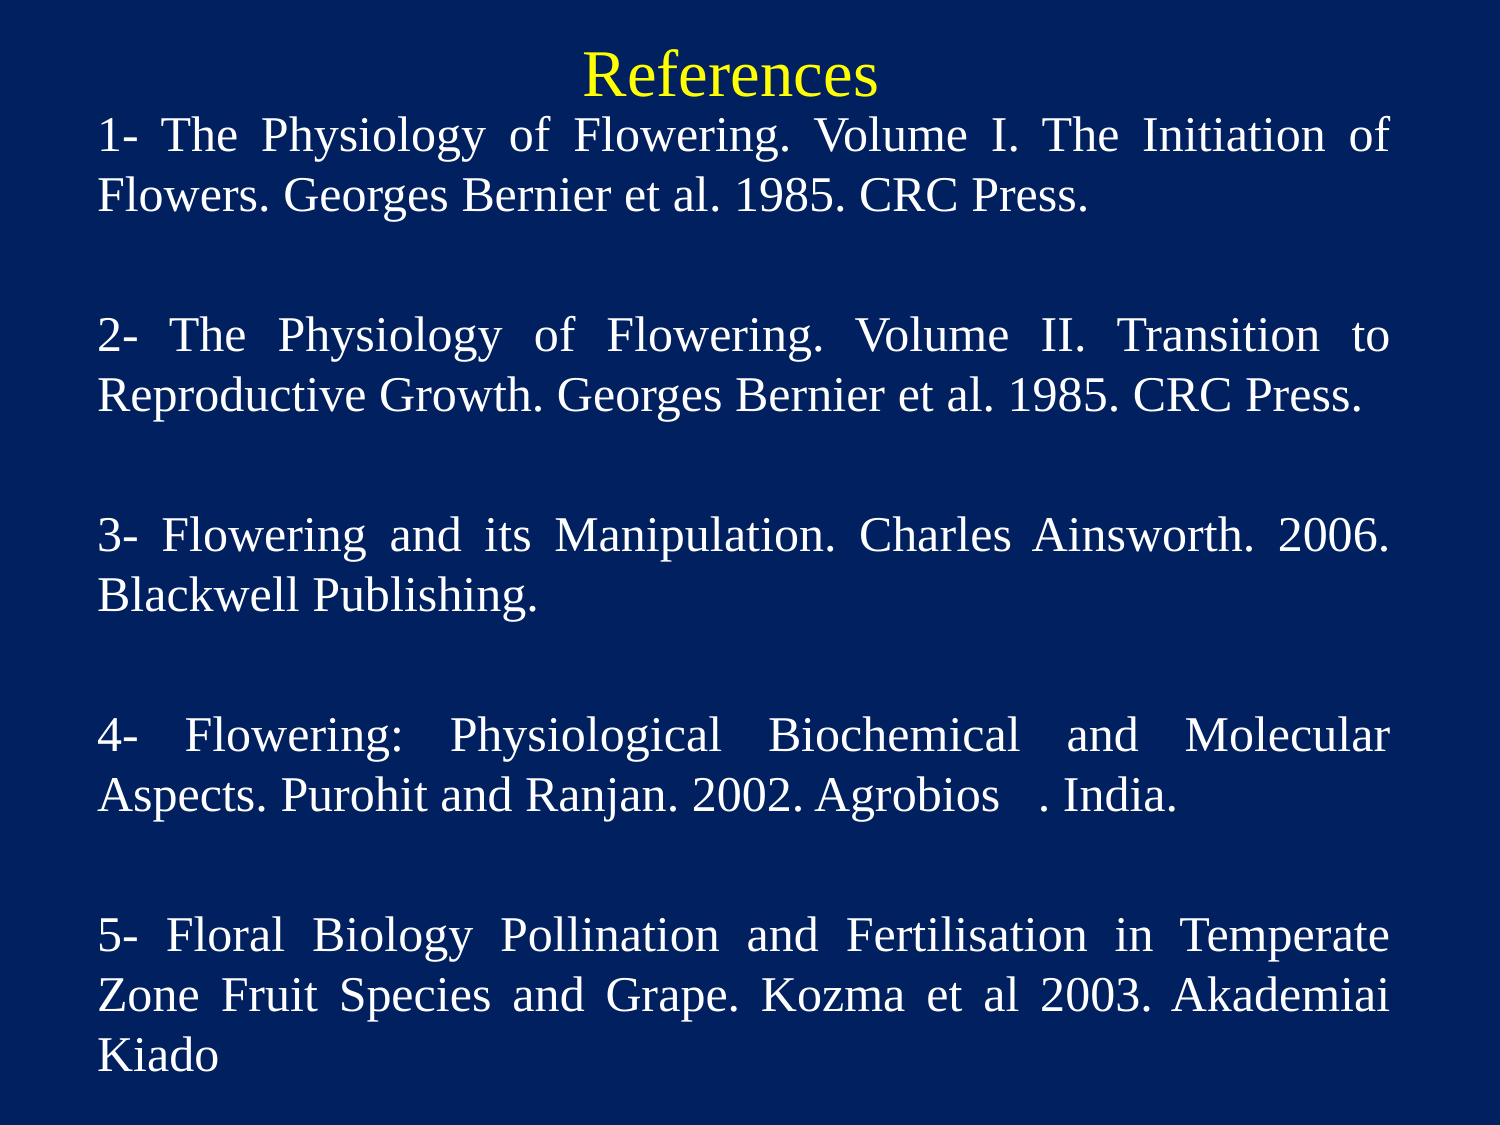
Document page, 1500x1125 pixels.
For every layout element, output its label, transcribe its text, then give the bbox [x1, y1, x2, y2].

title References [93, 0, 1369, 93]
subtitle 1- The Physiology of Flowering. Volume I. The Initiation of Flowers. Georges Bernier et al. 1985. CRC Press. 2- The Physiology of Flowering. Volume II. Transition to Reproductive Growth. Georges Bernier et al. 1985. CRC Press. 3- Flowering and its Manipulation. Charles Ainsworth. 2006. Blackwell Publishing. 4- Flowering: Physiological Biochemical and Molecular Aspects. Purohit and Ranjan. 2002. Agrobios . India. 5- Floral Biology Pollination and Fertilisation in Temperate Zone Fruit Species and Grape. Kozma et al 2003. Akademiai Kiado [82, 93, 1407, 1090]
